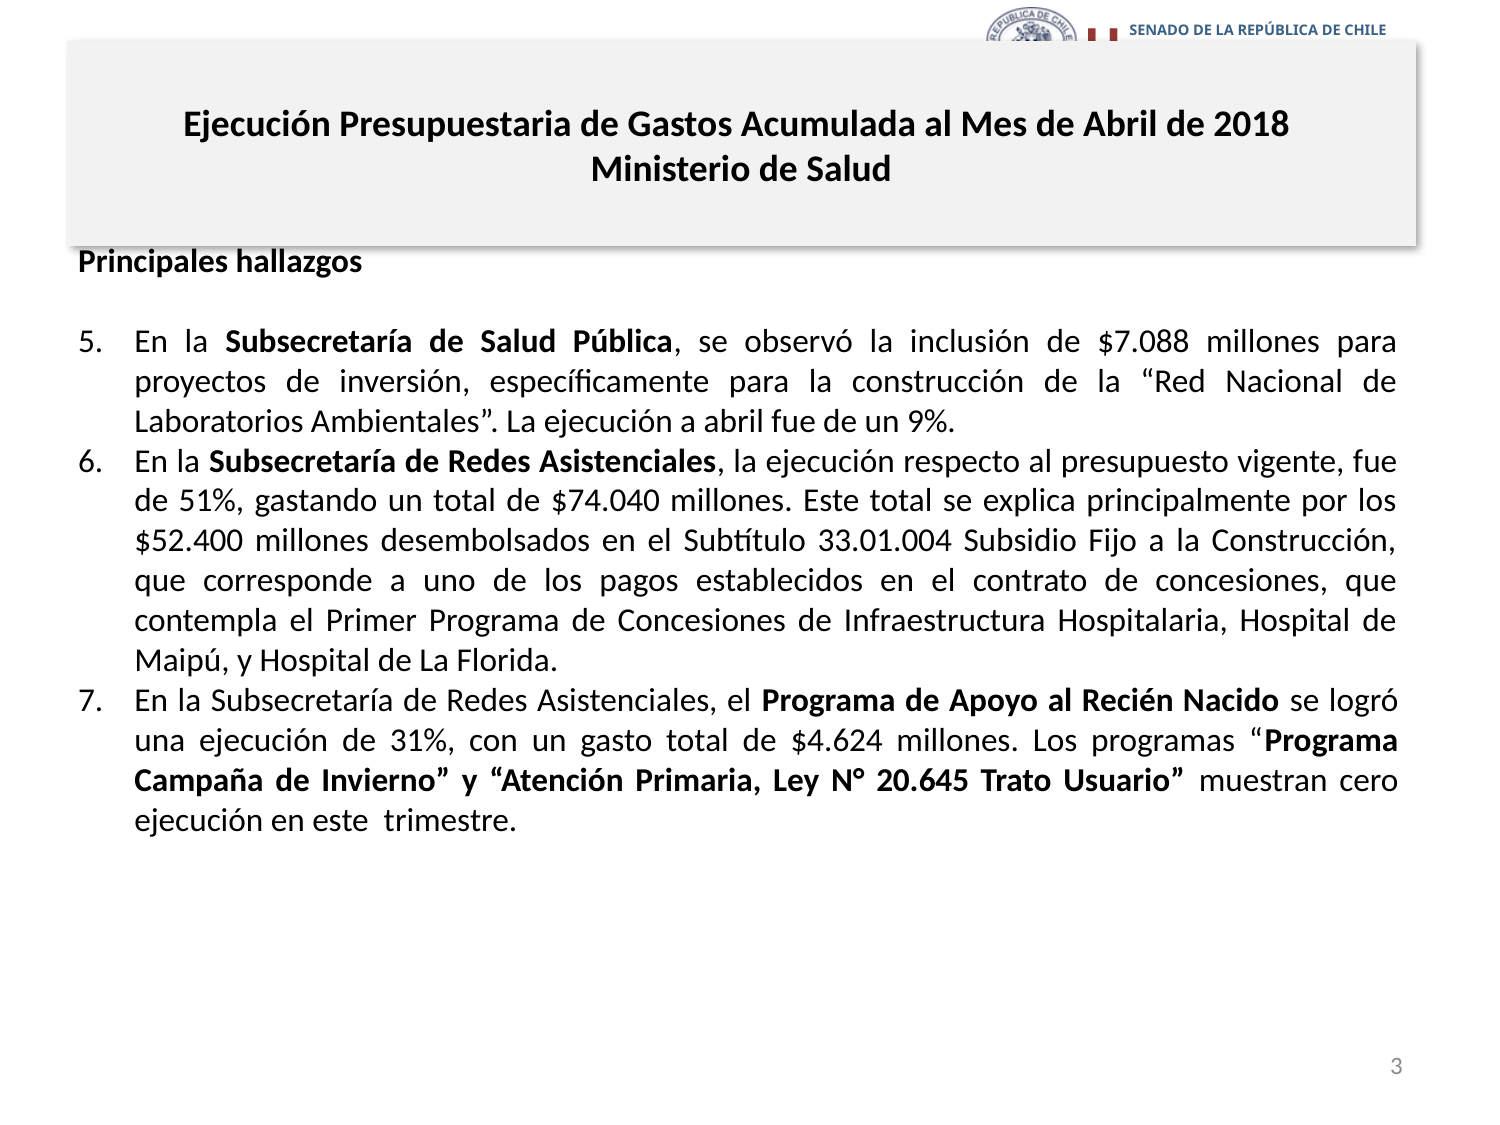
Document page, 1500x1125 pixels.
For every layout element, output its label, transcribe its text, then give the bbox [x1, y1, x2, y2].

slide_number 3 [1067, 1035, 1418, 1095]
text_box Principales hallazgos En la Subsecretaría de Salud Pública, se observó la inclusión de $7.088 millones para proyectos de inversión, específicamente para la construcción de la “Red Nacional de Laboratorios Ambientales”. La ejecución a abril fue de un 9%. En la Subsecretaría de Redes Asistenciales, la ejecución respecto al presupuesto vigente, fue de 51%, gastando un total de $74.040 millones. Este total se explica principalmente por los $52.400 millones desembolsados en el Subtítulo 33.01.004 Subsidio Fijo a la Construcción, que corresponde a uno de los pagos establecidos en el contrato de concesiones, que contempla el Primer Programa de Concesiones de Infraestructura Hospitalaria, Hospital de Maipú, y Hospital de La Florida. En la Subsecretaría de Redes Asistenciales, el Programa de Apoyo al Recién Nacido se logró una ejecución de 31%, con un gasto total de $4.624 millones. Los programas “Programa Campaña de Invierno” y “Atención Primaria, Ley N° 20.645 Trato Usuario” muestran cero ejecución en este trimestre. [63, 231, 1414, 953]
picture [986, 7, 1079, 41]
title Ejecución Presupuestaria de Gastos Acumulada al Mes de Abril de 2018 Ministerio de Salud [67, 41, 1415, 246]
